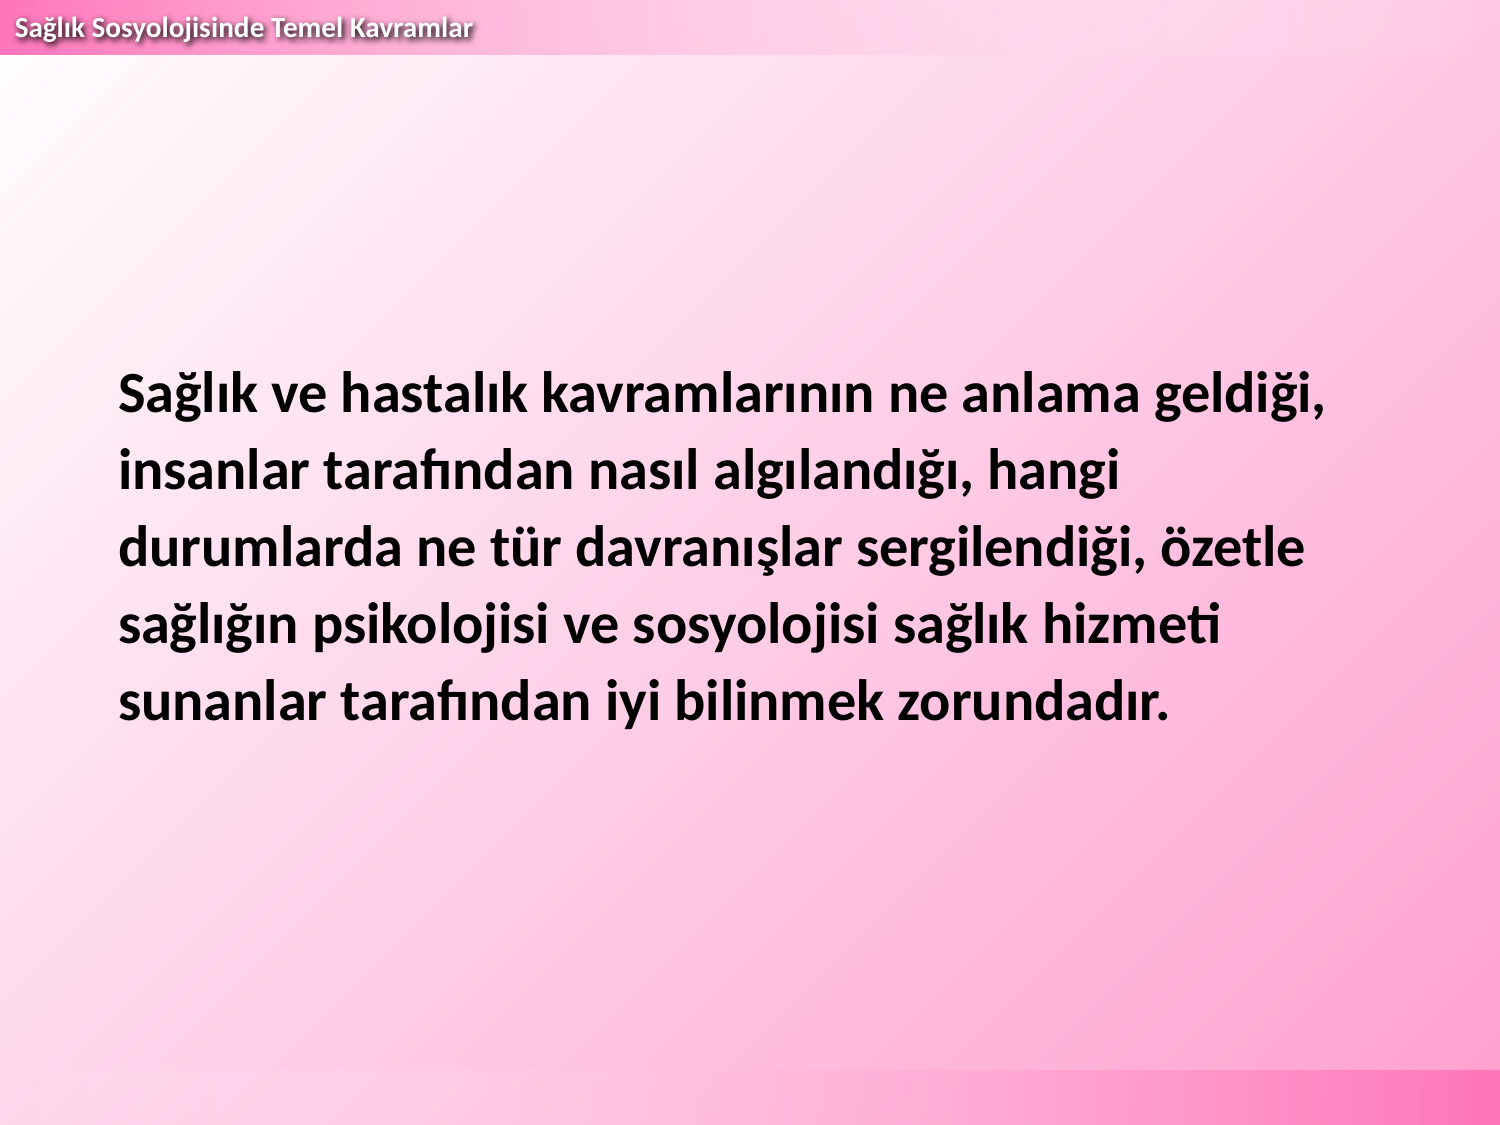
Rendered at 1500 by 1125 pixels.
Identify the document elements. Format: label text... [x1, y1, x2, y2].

list Sağlık ve hastalık kavramlarının ne anlama geldiği, insanlar tarafından nasıl algılandığı, hangi durumlarda ne tür davranışlar sergilendiği, özetle sağlığın psikolojisi ve sosyolojisi sağlık hizmeti sunanlar tarafından iyi bilinmek zorundadır. [103, 339, 1397, 745]
